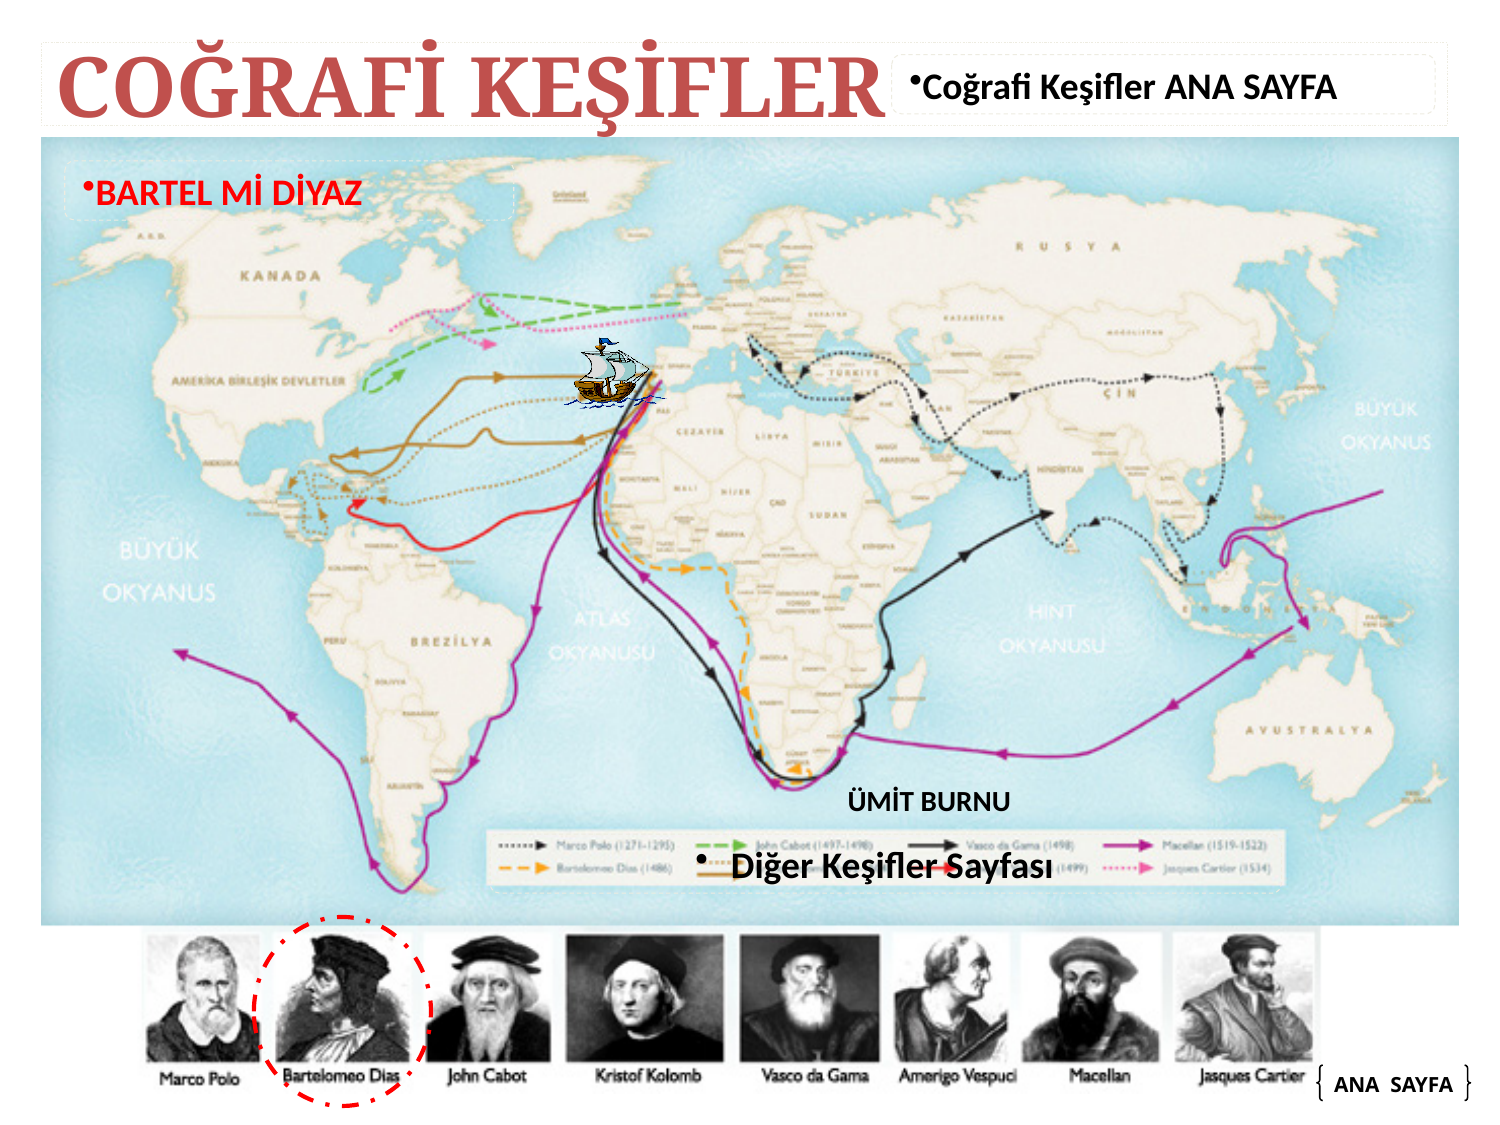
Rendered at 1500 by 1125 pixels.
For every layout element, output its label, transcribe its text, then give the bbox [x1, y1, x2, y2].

text_box Coğrafi Keşifler ANA SAYFA [891, 54, 1436, 114]
picture [40, 136, 1460, 1095]
text_box ANA SAYFA [1462, 1065, 1471, 1101]
text_box COĞRAFİ KEŞİFLER [41, 42, 1447, 126]
